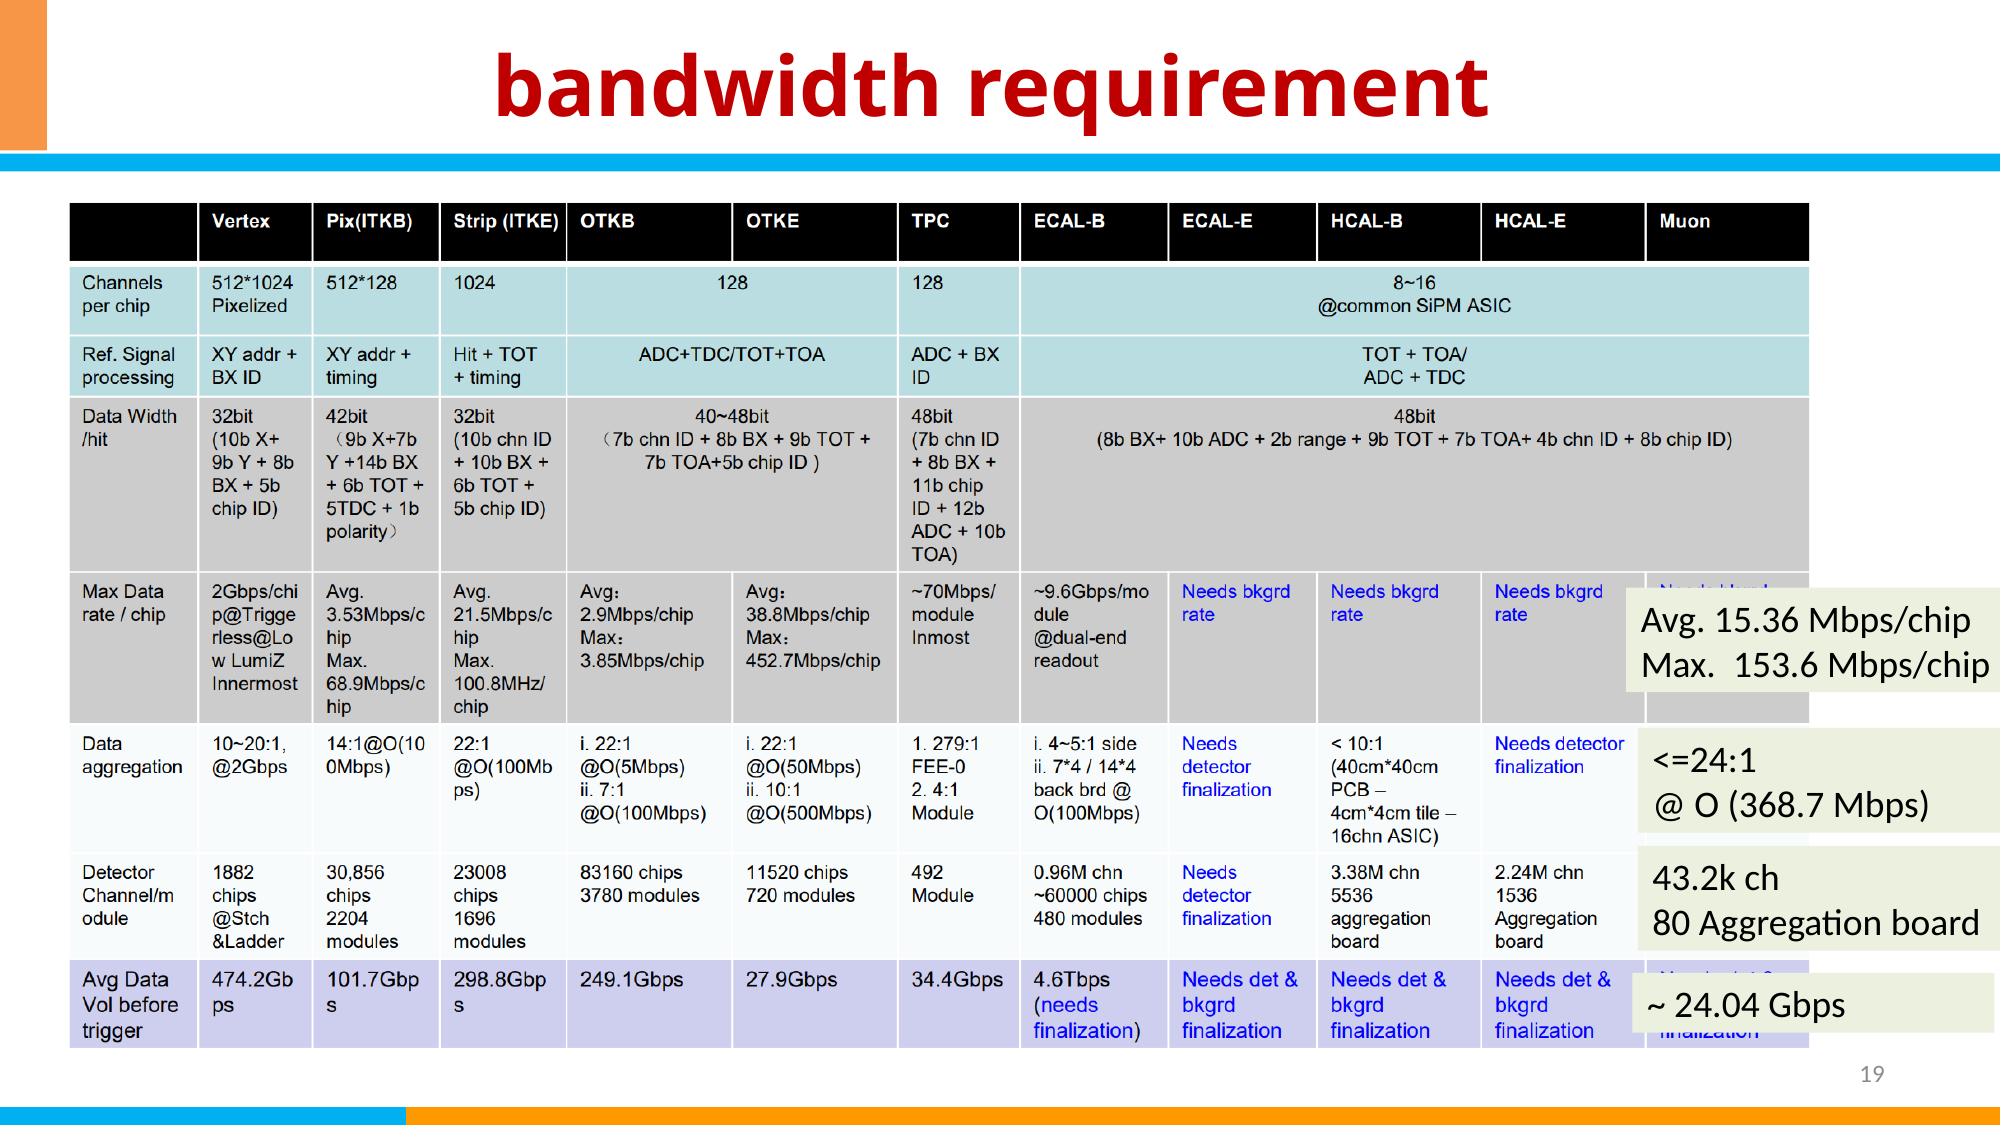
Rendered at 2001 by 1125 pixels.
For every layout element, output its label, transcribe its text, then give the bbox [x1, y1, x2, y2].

text_box 43.2k ch 80 Aggregation board [1826, 845, 2000, 951]
text_box ~ 24.04 Gbps [1826, 972, 1995, 1033]
text_box <=24:1 @ O (368.7 Mbps) [1826, 727, 2000, 833]
title bandwidth requirement [109, 23, 1875, 143]
picture [42, 181, 1819, 1052]
slide_number 19 [1433, 1042, 1900, 1103]
text_box Avg. 15.36 Mbps/chip Max. 153.6 Mbps/chip [1826, 587, 2000, 693]
